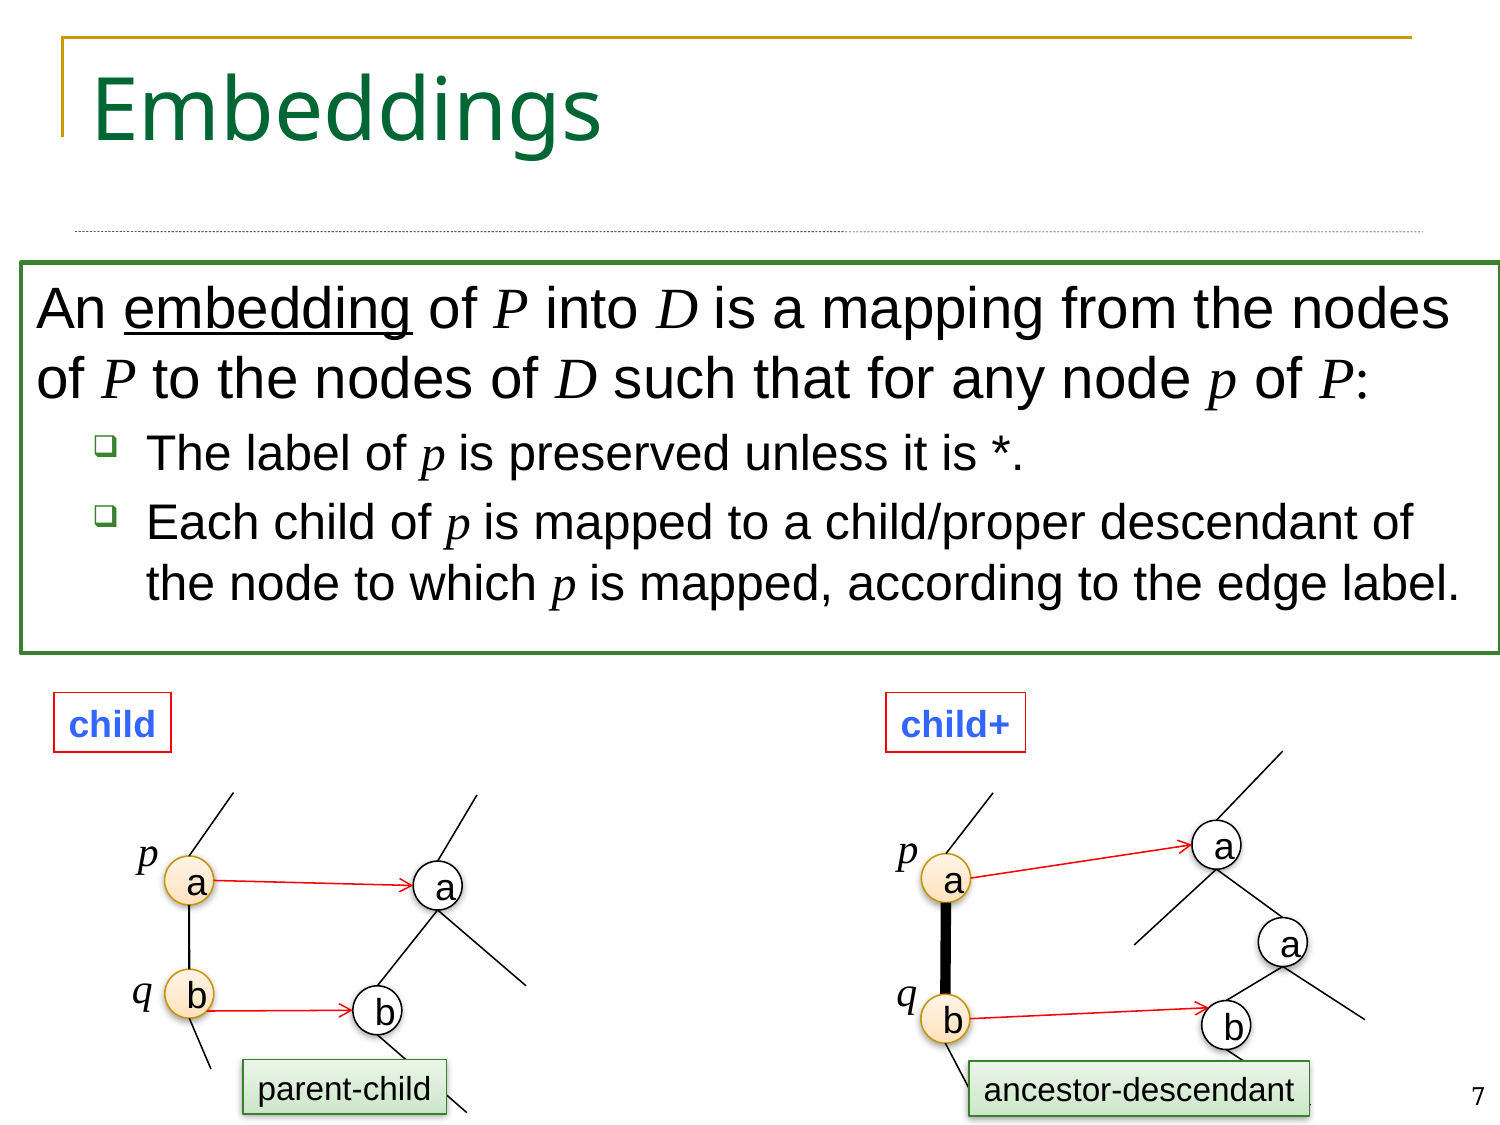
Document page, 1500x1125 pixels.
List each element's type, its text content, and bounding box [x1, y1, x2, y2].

slide_number 7 [1420, 1077, 1500, 1123]
text_box b [1201, 1000, 1252, 1050]
text_box a [1191, 820, 1242, 867]
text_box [1225, 1049, 1311, 1106]
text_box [213, 880, 414, 886]
text_box child+ [885, 692, 1026, 753]
text_box a [413, 860, 463, 908]
text_box q [117, 954, 168, 1020]
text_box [1133, 868, 1217, 946]
text_box a [920, 853, 971, 903]
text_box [1216, 750, 1284, 821]
text_box a [163, 855, 215, 906]
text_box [970, 844, 1193, 879]
text_box a [1257, 917, 1309, 965]
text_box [437, 794, 478, 862]
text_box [1282, 966, 1366, 1021]
text_box b [920, 994, 970, 1044]
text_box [1225, 966, 1281, 1001]
text_box q [881, 957, 933, 1023]
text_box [376, 909, 438, 987]
text_box p [882, 814, 934, 880]
list An embedding of P into D is a mapping from the nodes of P to the nodes of D such that for any node p of P: The label of p is preserved unless it is *. Each child of p is mapped to a child/proper descendant of the node to which p is mapped, according to the edge label. [19, 260, 1500, 655]
title Embeddings [75, 45, 1425, 233]
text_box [945, 792, 994, 854]
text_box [438, 909, 527, 987]
text_box p [123, 816, 174, 882]
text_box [969, 1007, 1210, 1019]
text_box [945, 1042, 971, 1092]
text_box child [53, 692, 172, 753]
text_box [189, 1017, 212, 1070]
text_box b [352, 985, 403, 1036]
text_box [188, 792, 234, 857]
text_box parent-child [242, 1059, 371, 1115]
text_box b [168, 968, 215, 1019]
text_box ancestor-descendant [968, 1060, 1310, 1117]
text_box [377, 1034, 468, 1113]
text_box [1217, 868, 1284, 918]
